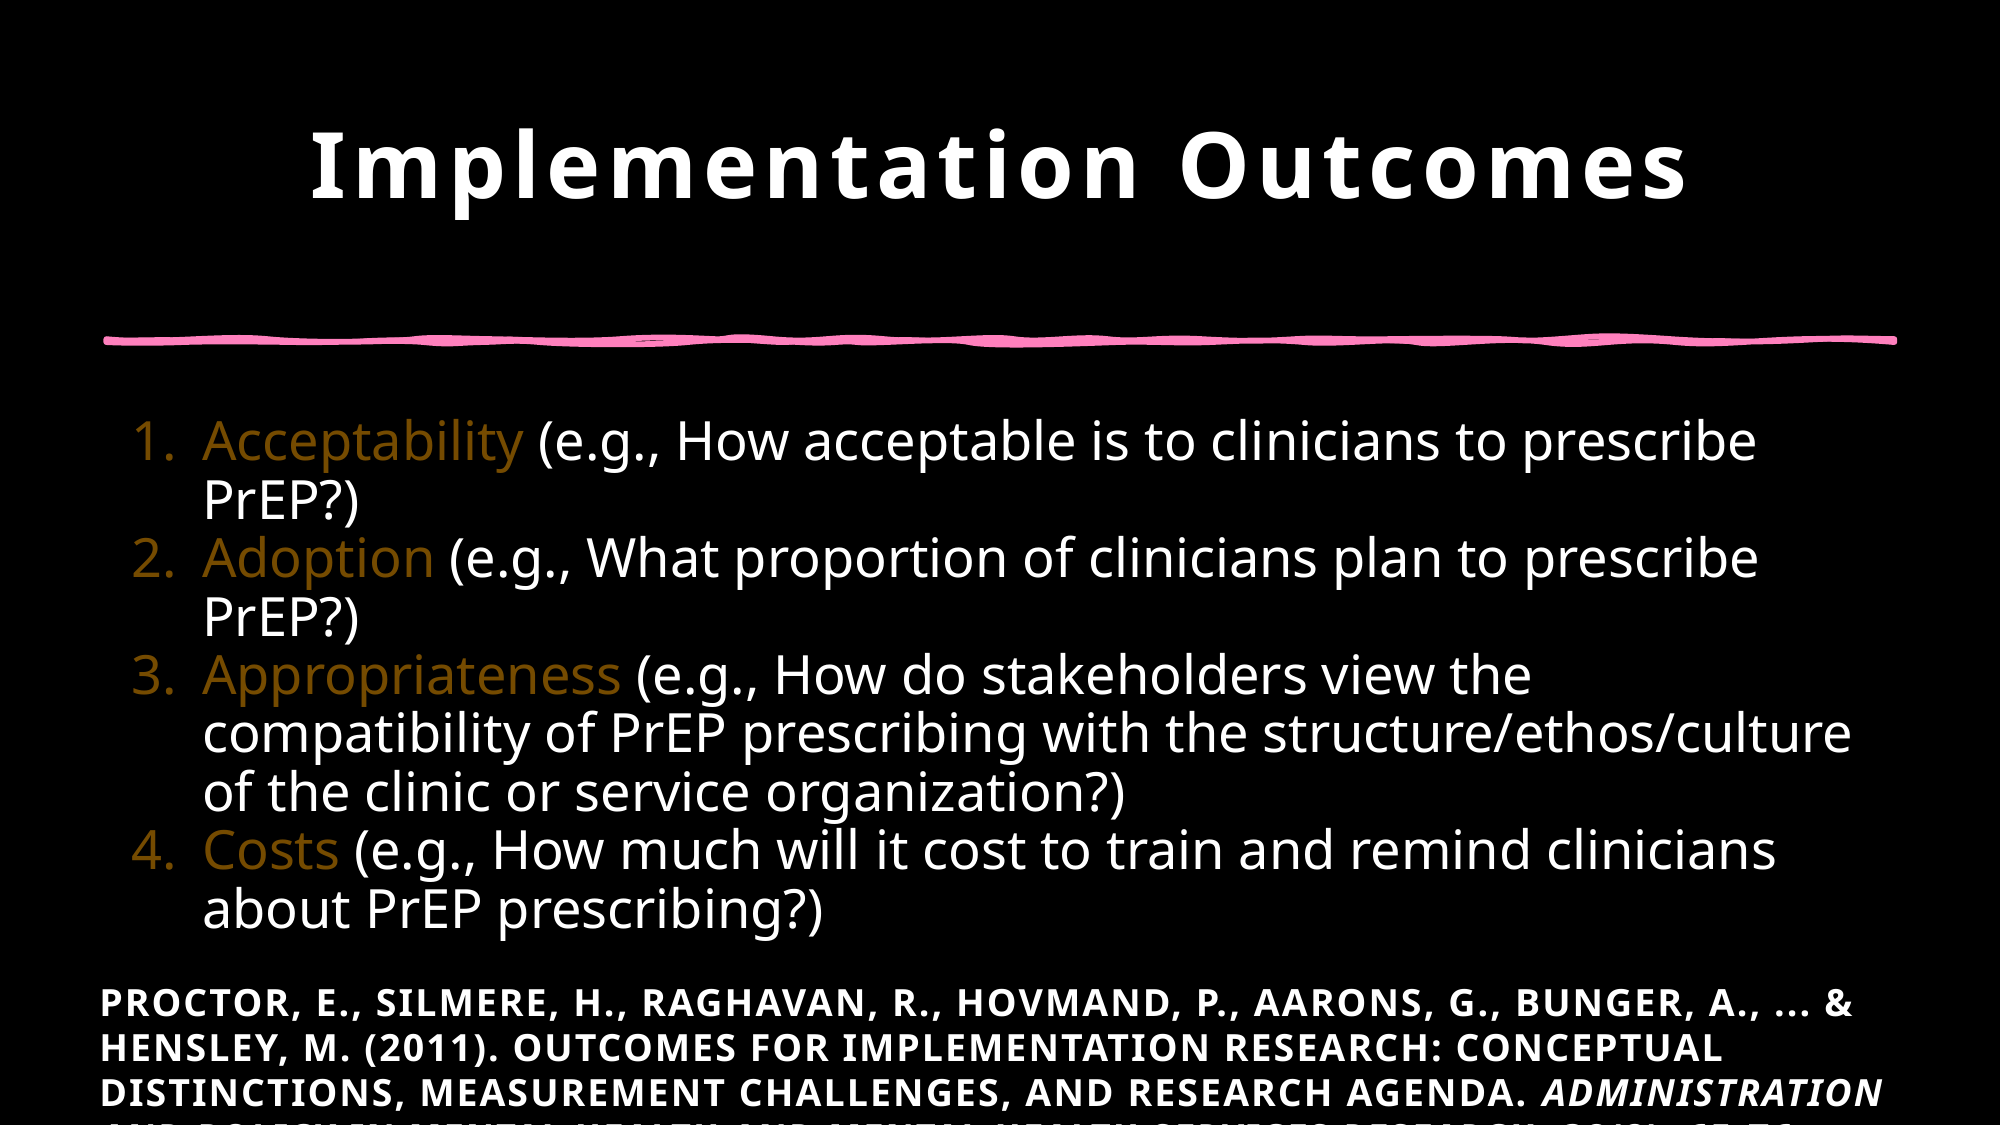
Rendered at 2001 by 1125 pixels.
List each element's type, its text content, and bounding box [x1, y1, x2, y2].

slide_number Proctor, E., Silmere, H., Raghavan, R., Hovmand, P., Aarons, G., Bunger, A., ... & Hensley, M. (2011). Outcomes for implementation research: Conceptual distinctions, measurement challenges, and research agenda. Administration and Policy in Mental Health and Mental Health Services Research, 38(2), 65-76. [84, 1050, 1969, 1089]
list Acceptability (e.g., How acceptable is to clinicians to prescribe PrEP?) Adoption (e.g., What proportion of clinicians plan to prescribe PrEP?) Appropriateness (e.g., How do stakeholders view the compatibility of PrEP prescribing with the structure/ethos/culture of the clinic or service organization?) Costs (e.g., How much will it cost to train and remind clinicians about PrEP prescribing?) [116, 406, 1884, 955]
title Implementation Outcomes [137, 59, 1863, 278]
